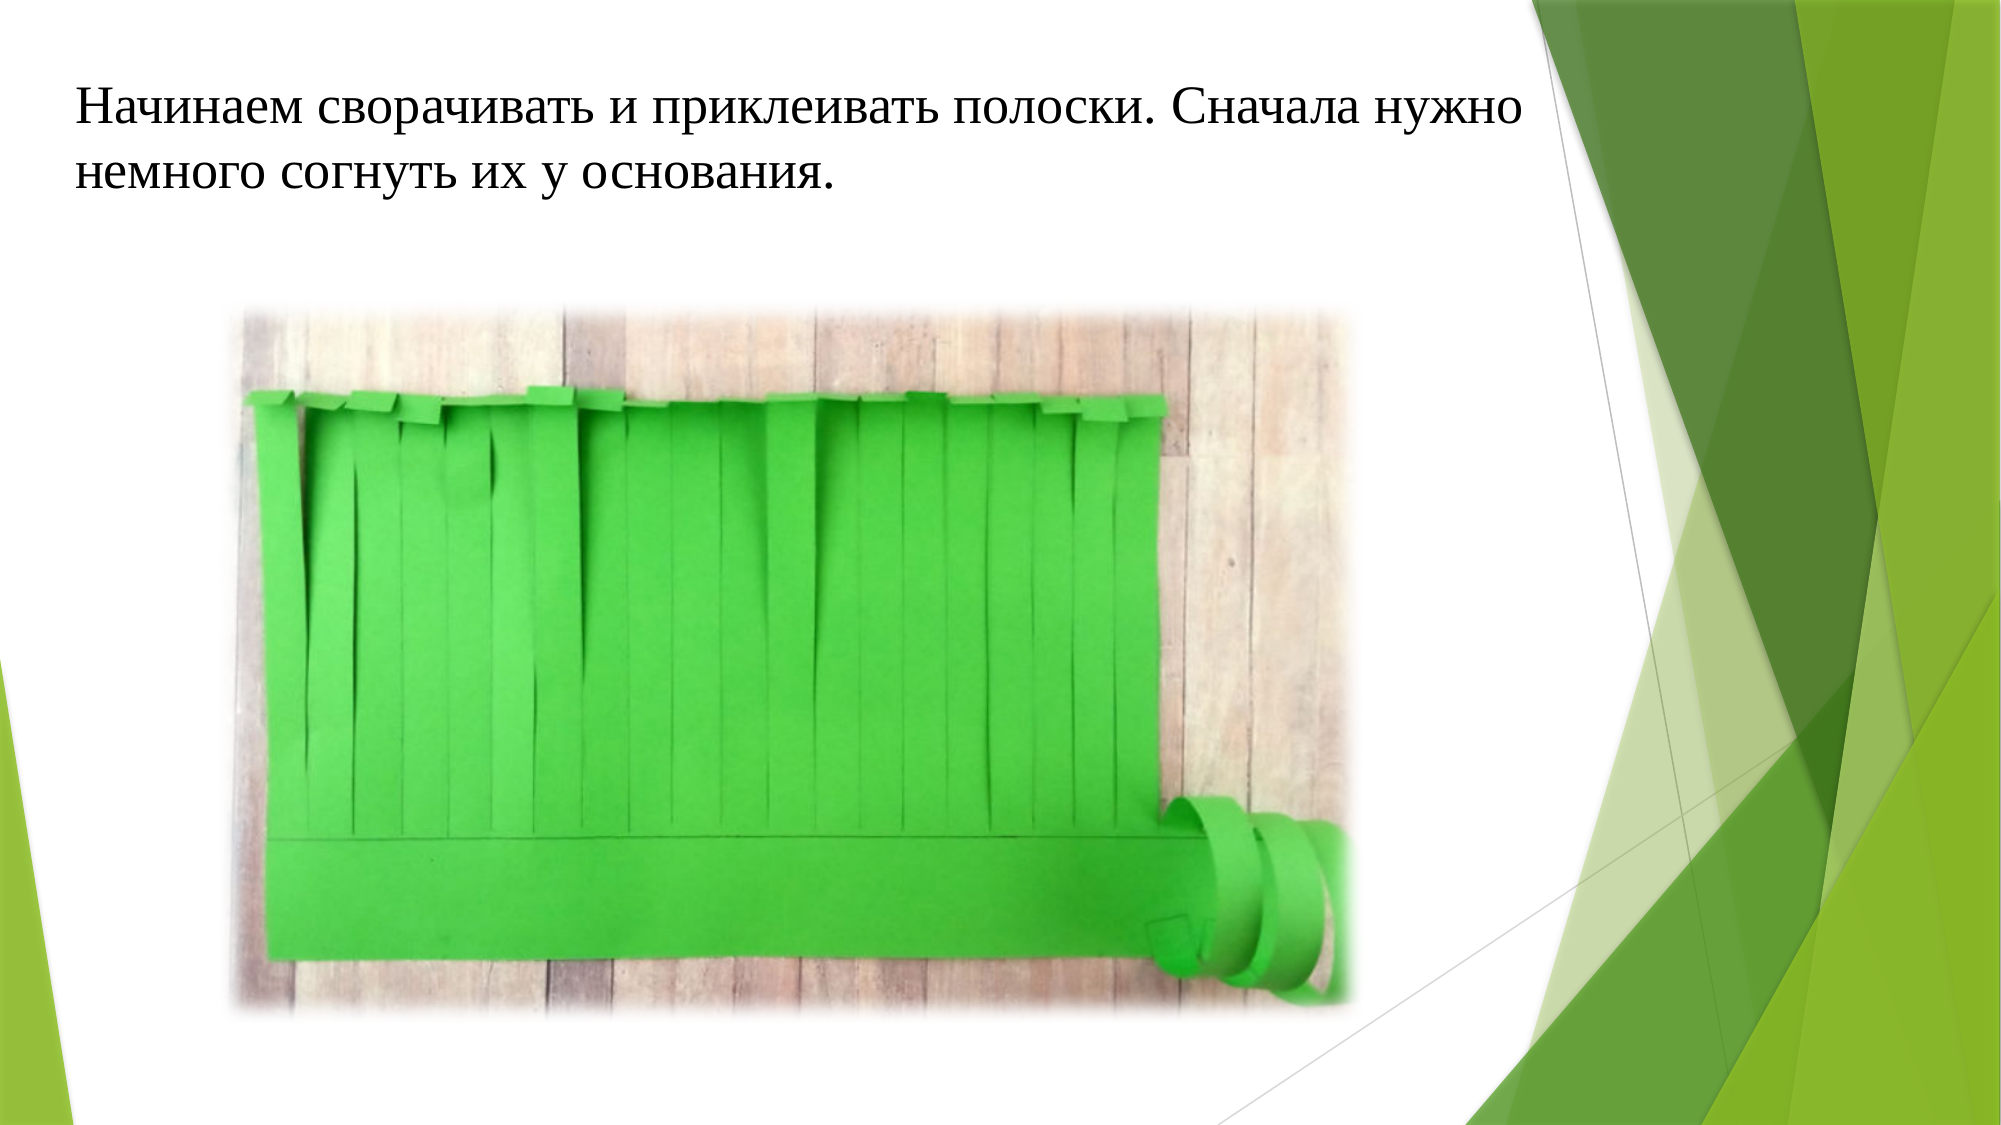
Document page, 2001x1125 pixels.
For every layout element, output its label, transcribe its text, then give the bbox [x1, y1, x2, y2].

text_box Начинаем сворачивать и приклеивать полоски. Сначала нужно немного согнуть их у основания. [60, 61, 1541, 207]
picture [219, 299, 1363, 1023]
